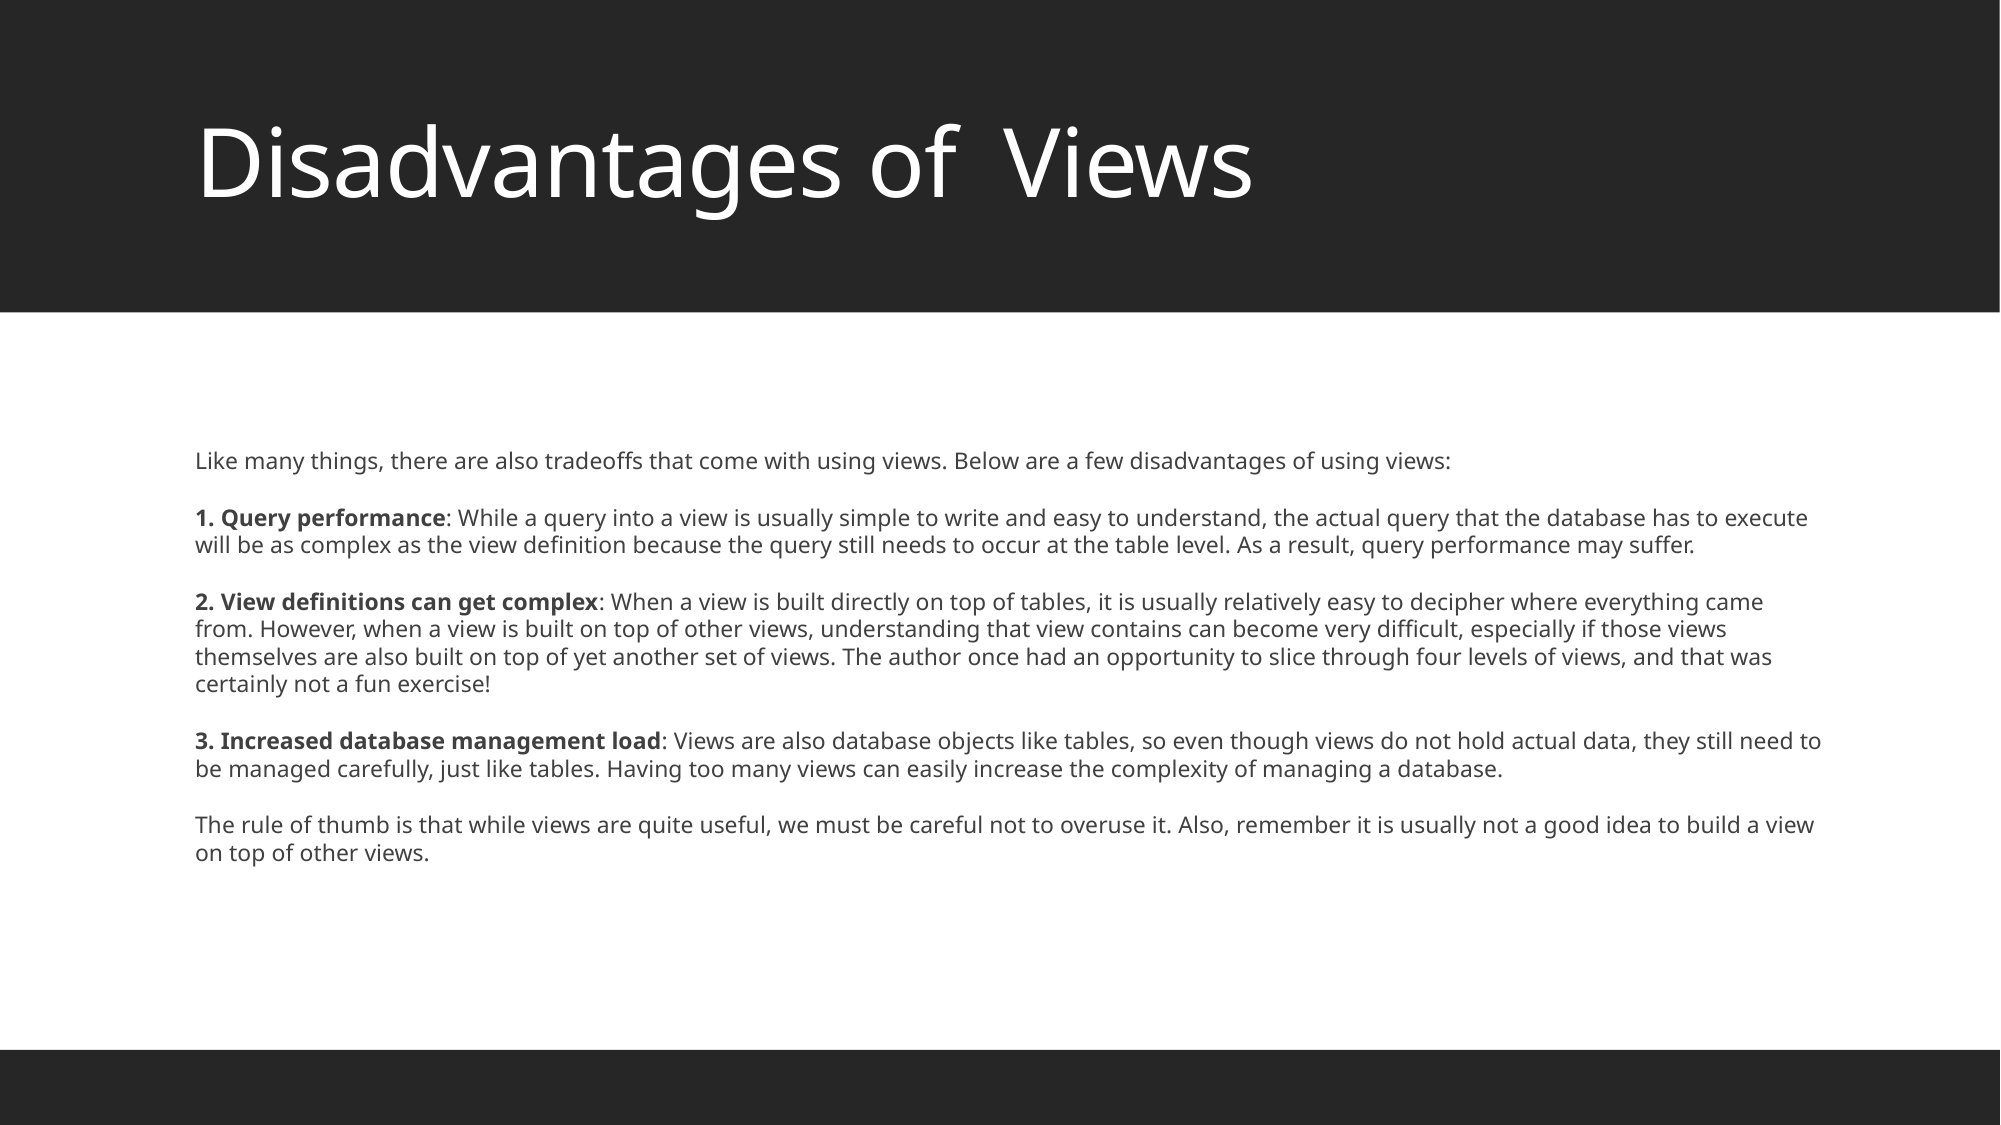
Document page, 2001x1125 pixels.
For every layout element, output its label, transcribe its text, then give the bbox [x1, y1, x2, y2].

text_box [0, 314, 2000, 1049]
list Like many things, there are also tradeoffs that come with using views. Below are a few disadvantages of using views: 1. Query performance: While a query into a view is usually simple to write and easy to understand, the actual query that the database has to execute will be as complex as the view definition because the query still needs to occur at the table level. As a result, query performance may suffer. 2. View definitions can get complex: When a view is built directly on top of tables, it is usually relatively easy to decipher where everything came from. However, when a view is built on top of other views, understanding that view contains can become very difficult, especially if those views themselves are also built on top of yet another set of views. The author once had an opportunity to slice through four levels of views, and that was certainly not a fun exercise! 3. Increased database management load: Views are also database objects like tables, so even though views do not hold actual data, they still need to be managed carefully, just like tables. Having too many views can easily increase the complexity of managing a database. The rule of thumb is that while views are quite useful, we must be careful not to overuse it. Also, remember it is usually not a good idea to build a view on top of other views. [179, 438, 1830, 963]
text_box [0, 1049, 2000, 1125]
text_box [0, 0, 2000, 314]
title Disadvantages of Views [180, 47, 1830, 285]
